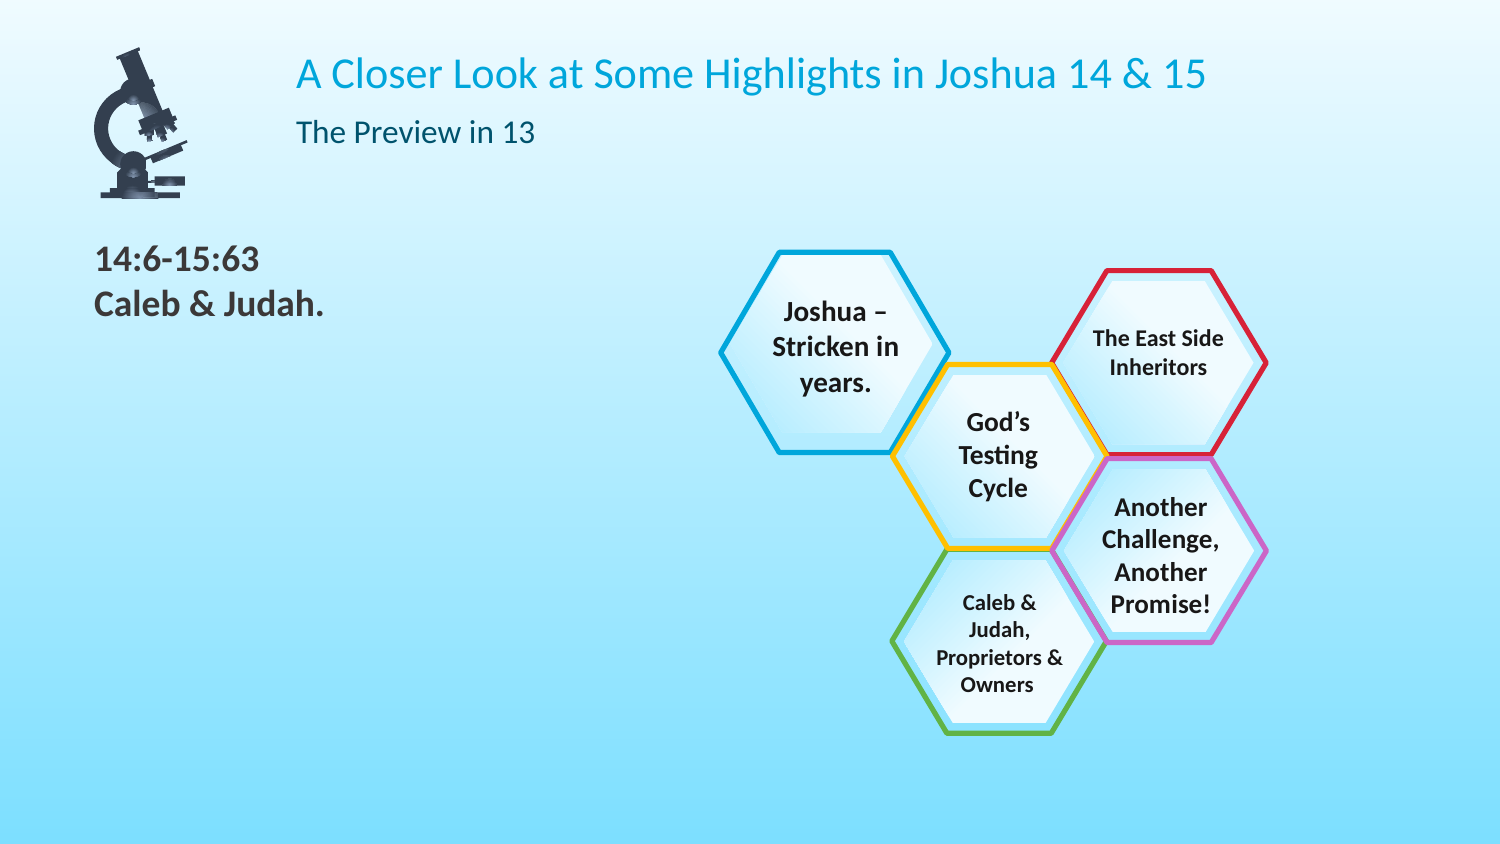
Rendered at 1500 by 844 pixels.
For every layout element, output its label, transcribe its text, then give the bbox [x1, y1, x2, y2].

text_box A Closer Look at Some Highlights in Joshua 14 & 15 [281, 36, 1242, 115]
text_box The Preview in 13 [281, 102, 1047, 159]
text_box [79, 226, 1267, 750]
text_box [93, 48, 191, 199]
